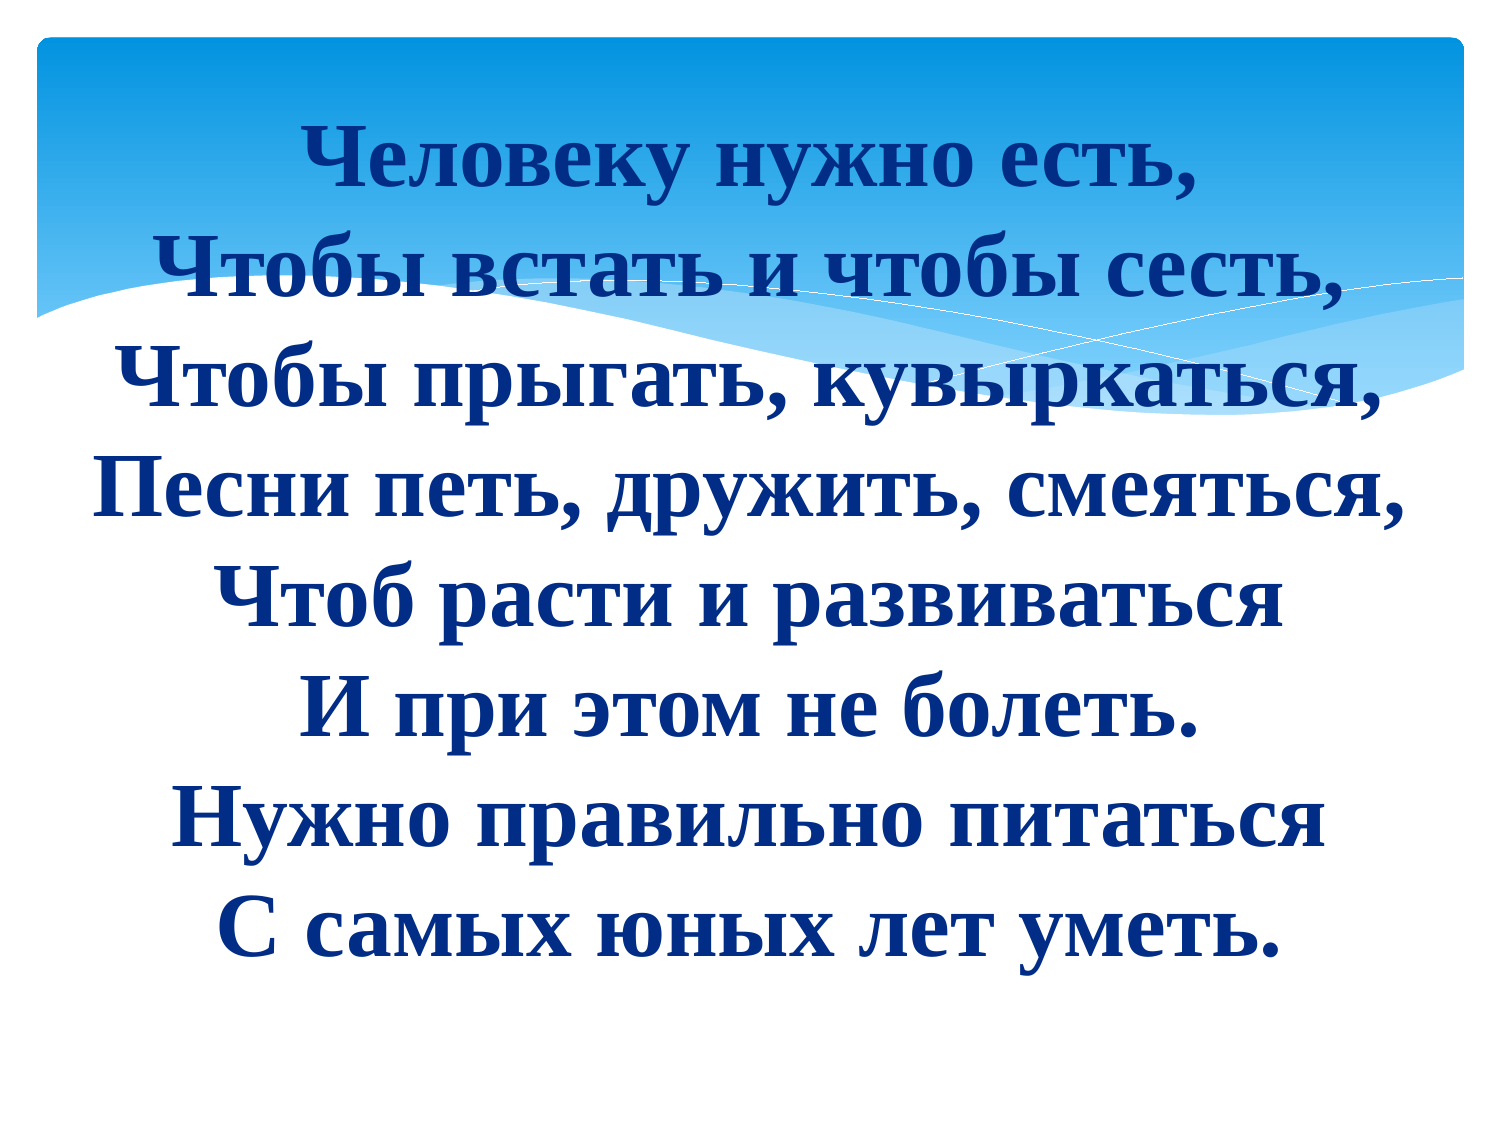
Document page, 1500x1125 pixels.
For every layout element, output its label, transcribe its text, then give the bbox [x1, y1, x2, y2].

title Человеку нужно есть, Чтобы встать и чтобы сесть, Чтобы прыгать, кувыркаться, Песни петь, дружить, смеяться, Чтоб расти и развиваться И при этом не болеть. Нужно правильно питаться С самых юных лет уметь. [75, 55, 1425, 1015]
